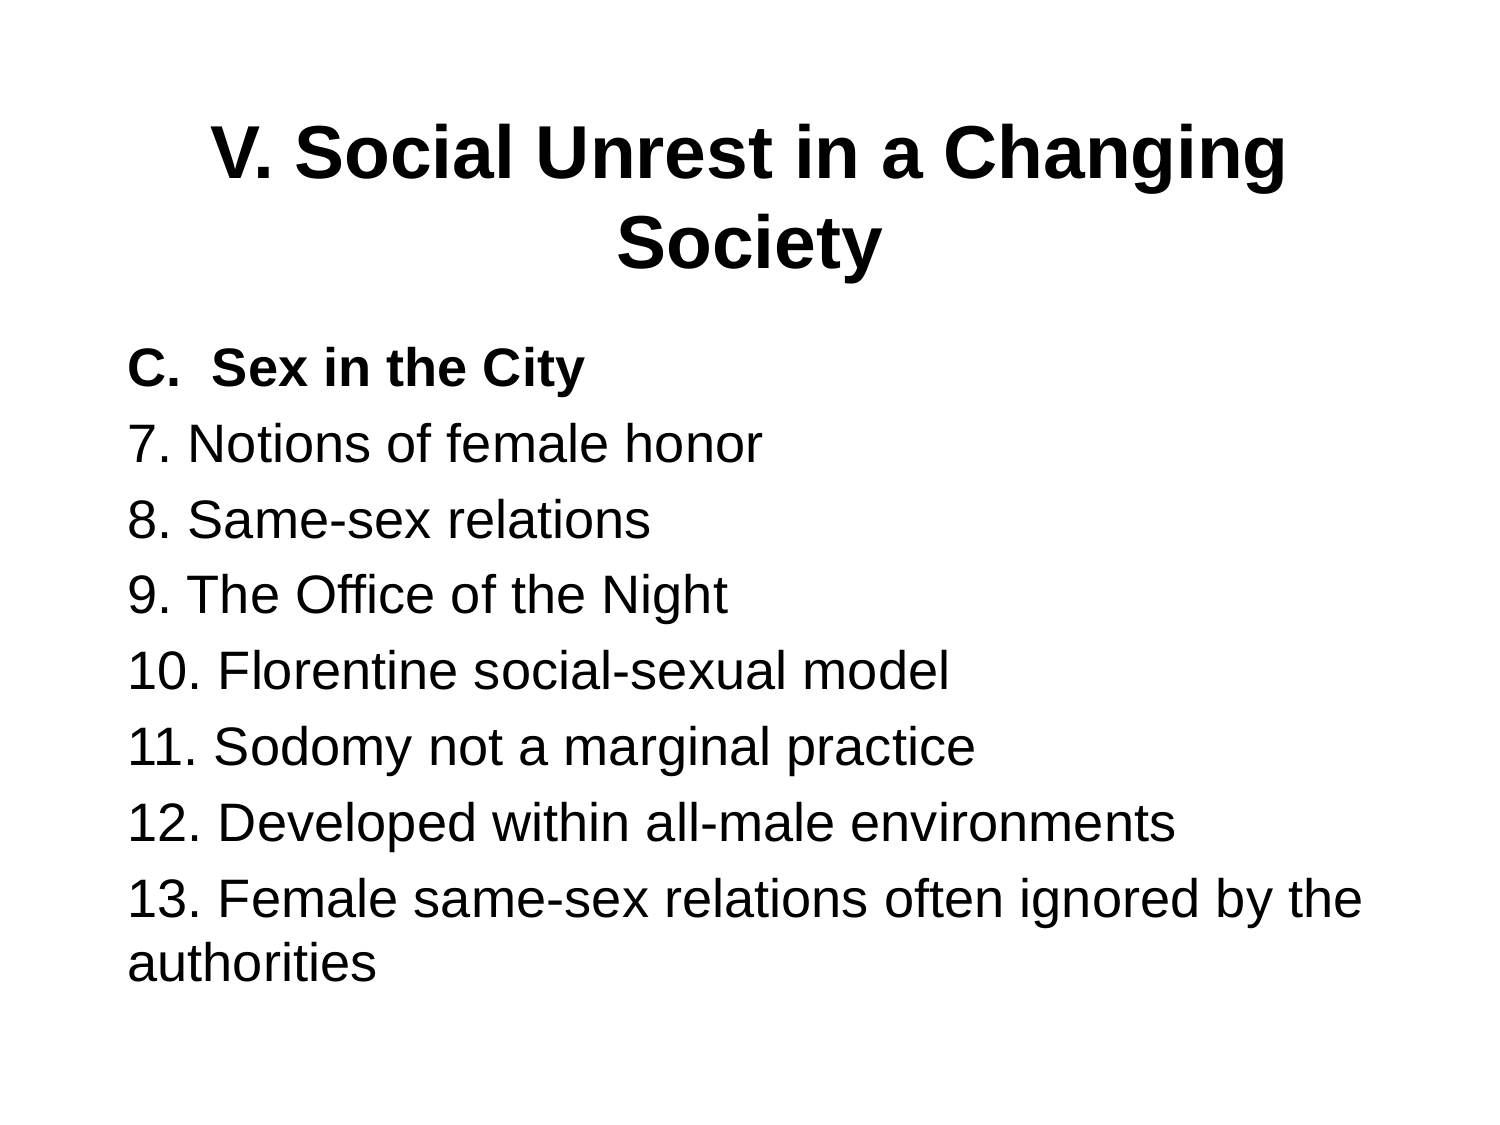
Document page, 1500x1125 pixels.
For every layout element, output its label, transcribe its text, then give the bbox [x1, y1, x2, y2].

list Sex in the City 7. Notions of female honor 8. Same-sex relations 9. The Office of the Night 10. Florentine social-sexual model 11. Sodomy not a marginal practice 12. Developed within all-male environments 13. Female same-sex relations often ignored by the authorities [112, 324, 1388, 1001]
title V. Social Unrest in a Changing Society [112, 99, 1388, 288]
